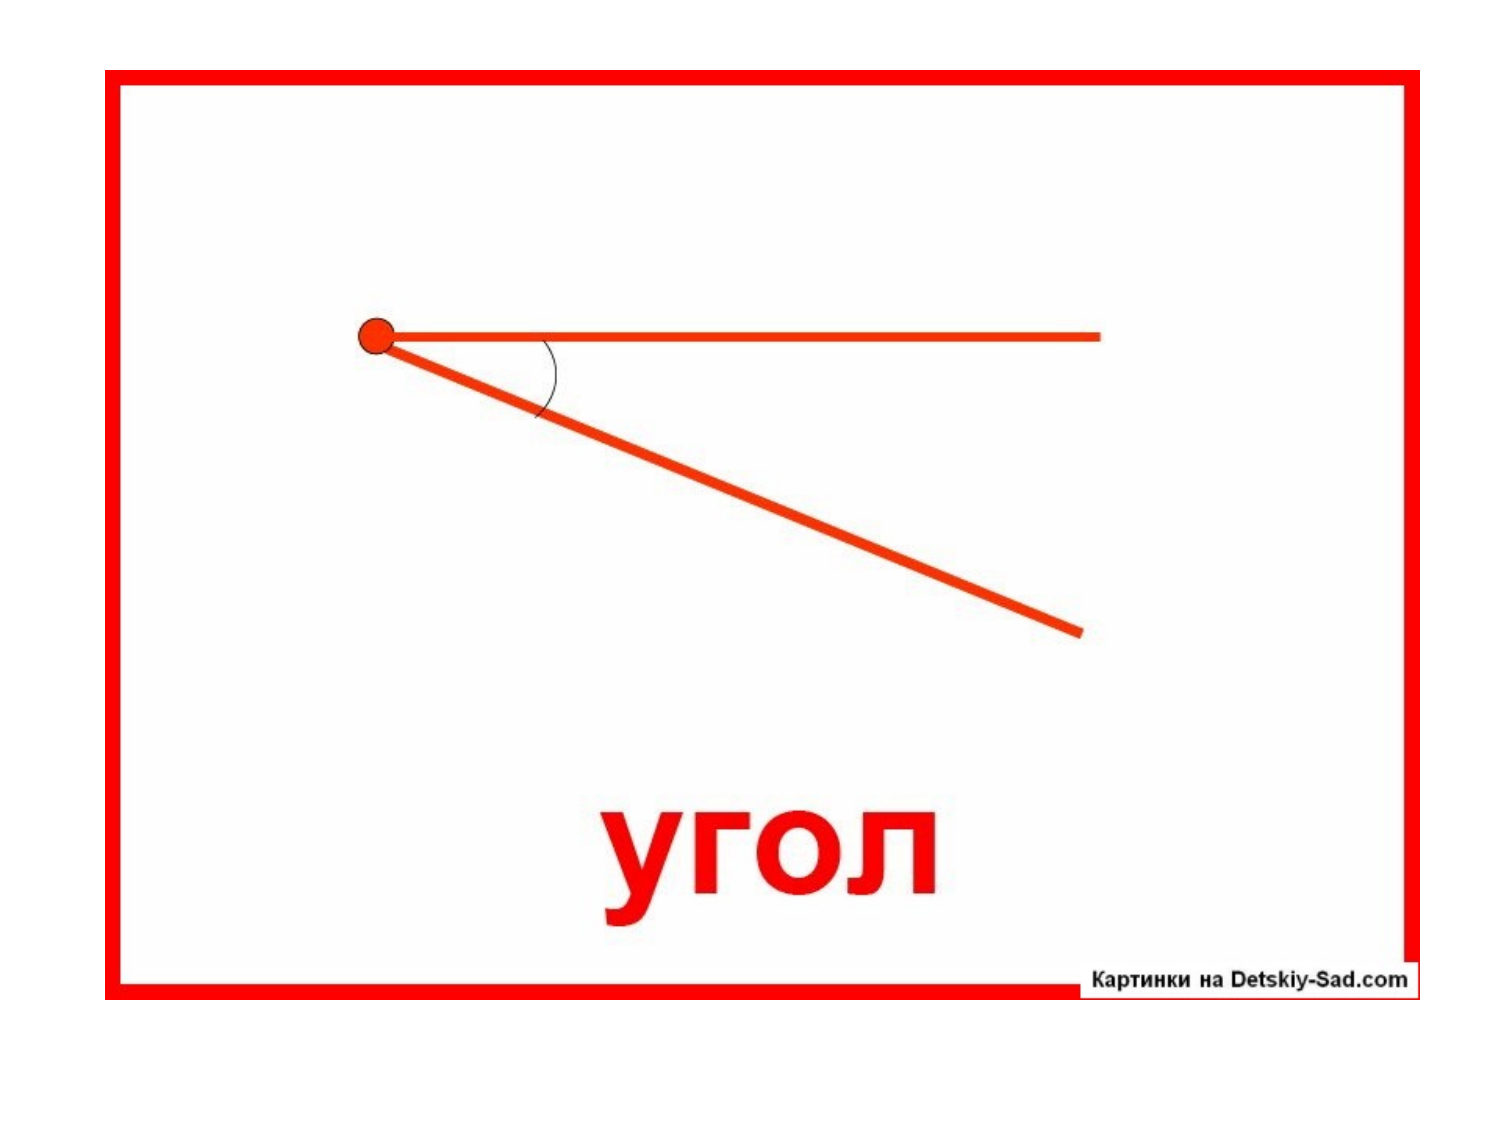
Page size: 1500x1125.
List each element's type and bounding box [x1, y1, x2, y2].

picture [105, 70, 1420, 1001]
